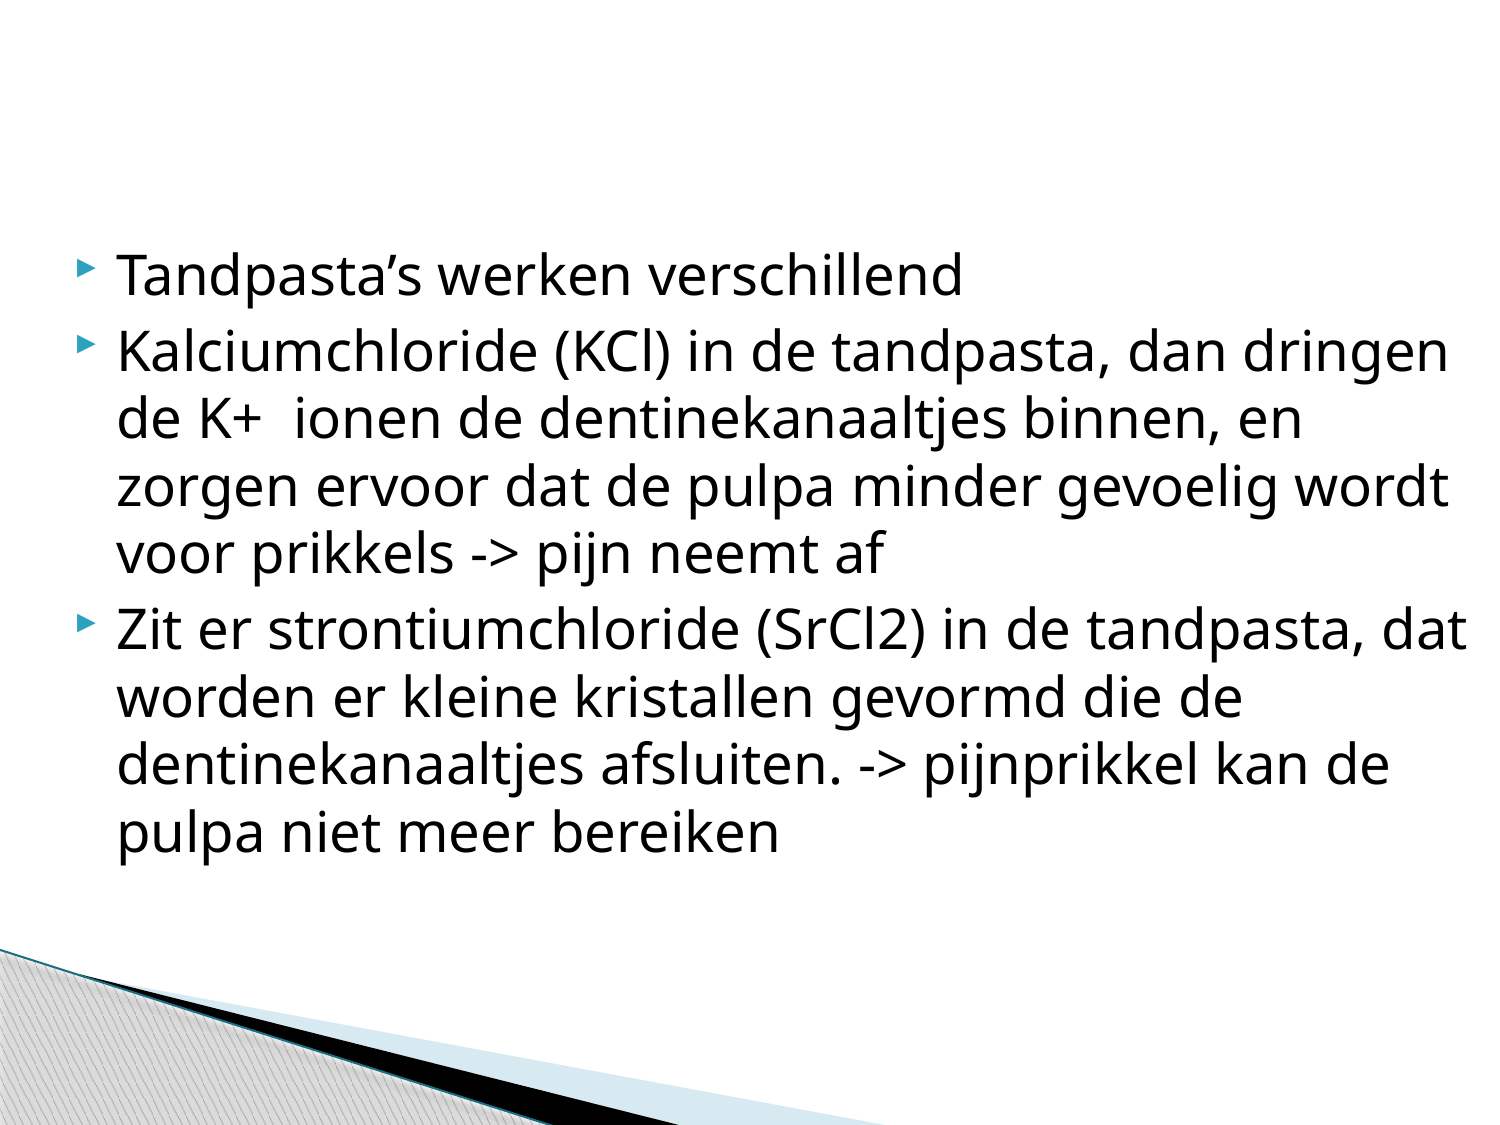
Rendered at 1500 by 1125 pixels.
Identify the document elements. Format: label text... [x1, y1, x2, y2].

list Tandpasta’s werken verschillend Kalciumchloride (KCl) in de tandpasta, dan dringen de K+ ionen de dentinekanaaltjes binnen, en zorgen ervoor dat de pulpa minder gevoelig wordt voor prikkels -> pijn neemt af Zit er strontiumchloride (SrCl2) in de tandpasta, dat worden er kleine kristallen gevormd die de dentinekanaaltjes afsluiten. -> pijnprikkel kan de pulpa niet meer bereiken [41, 231, 1500, 1000]
